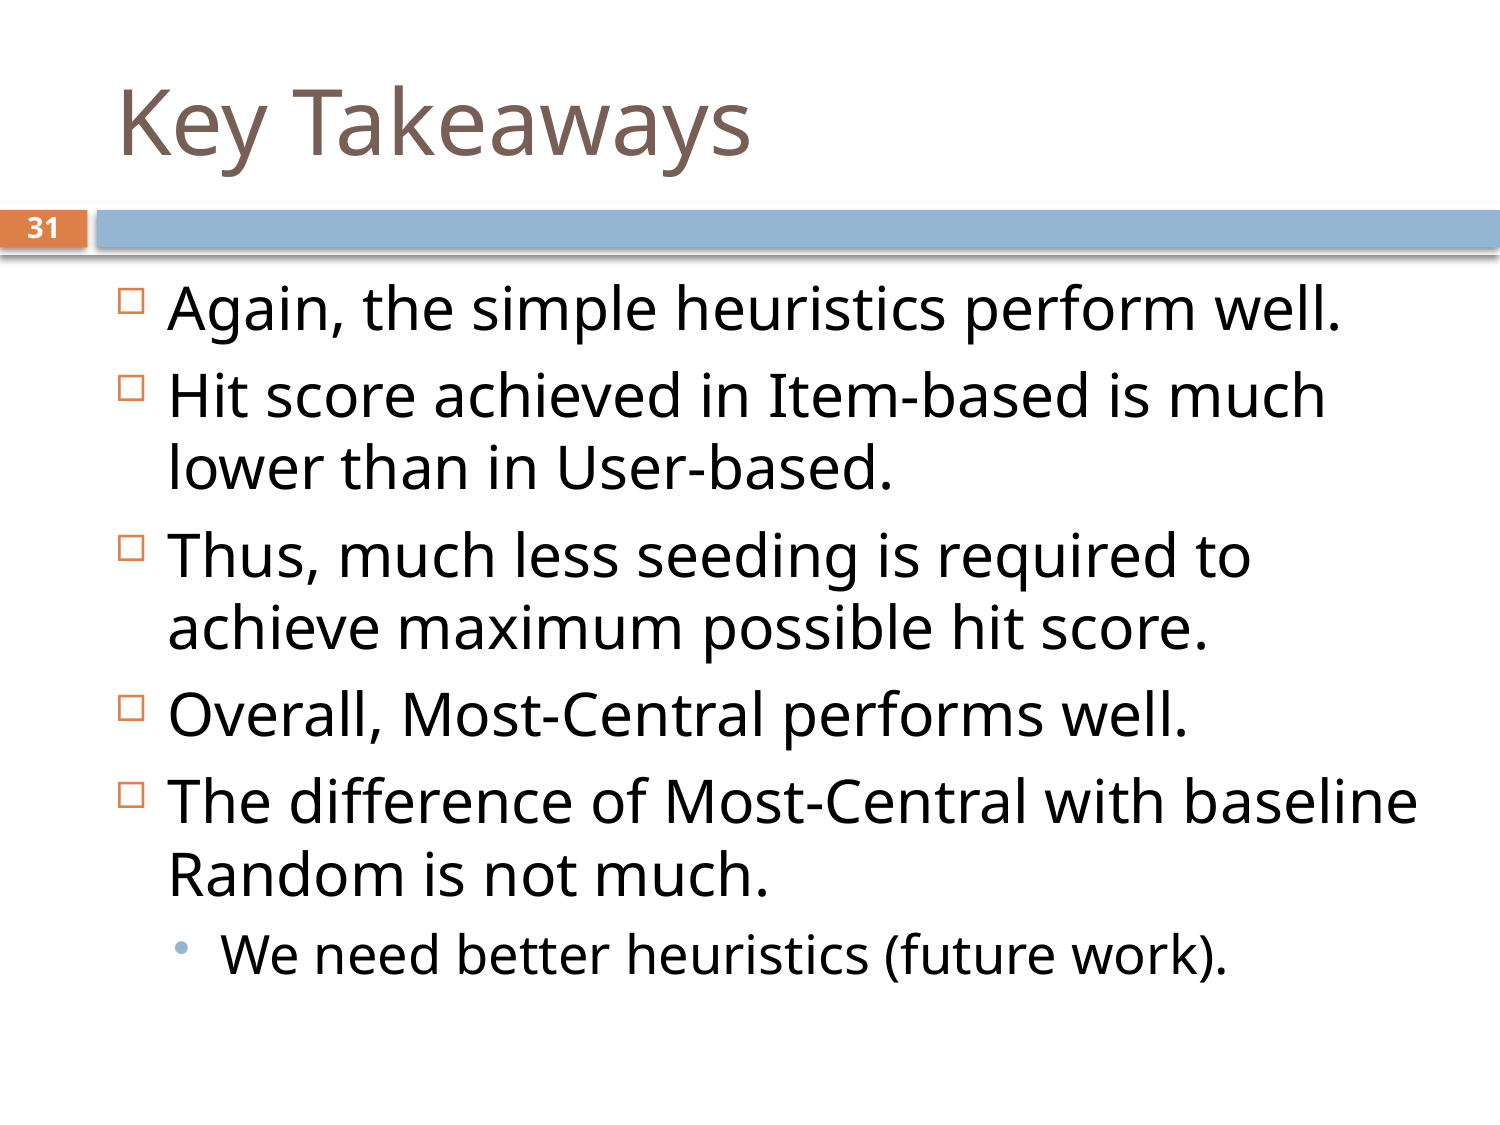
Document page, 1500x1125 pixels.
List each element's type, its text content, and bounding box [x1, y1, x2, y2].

title Key Takeaways [100, 37, 1438, 200]
slide_number 31 [0, 208, 88, 249]
list Again, the simple heuristics perform well. Hit score achieved in Item-based is much lower than in User-based. Thus, much less seeding is required to achieve maximum possible hit score. Overall, Most-Central performs well. The difference of Most-Central with baseline Random is not much. We need better heuristics (future work). [100, 262, 1438, 1000]
